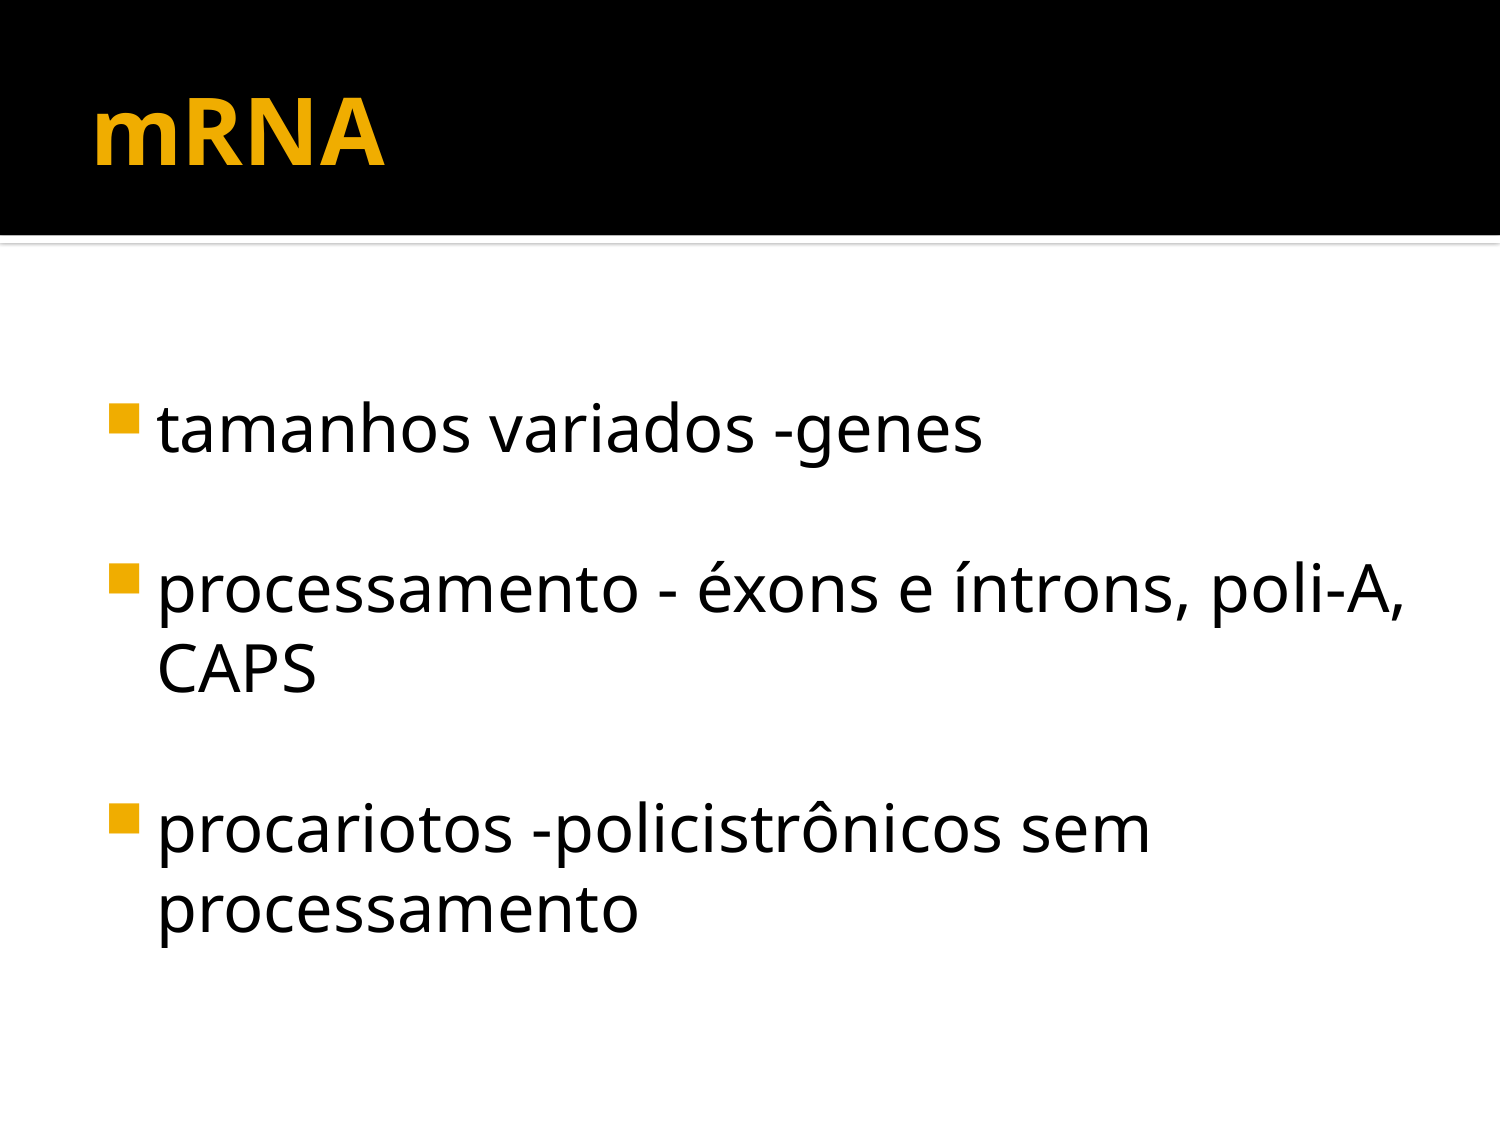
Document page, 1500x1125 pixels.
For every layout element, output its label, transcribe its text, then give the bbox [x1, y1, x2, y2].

list tamanhos variados -genes processamento - éxons e íntrons, poli-A, CAPS procariotos -policistrônicos sem processamento [75, 291, 1425, 1050]
title mRNA [75, 25, 1425, 231]
